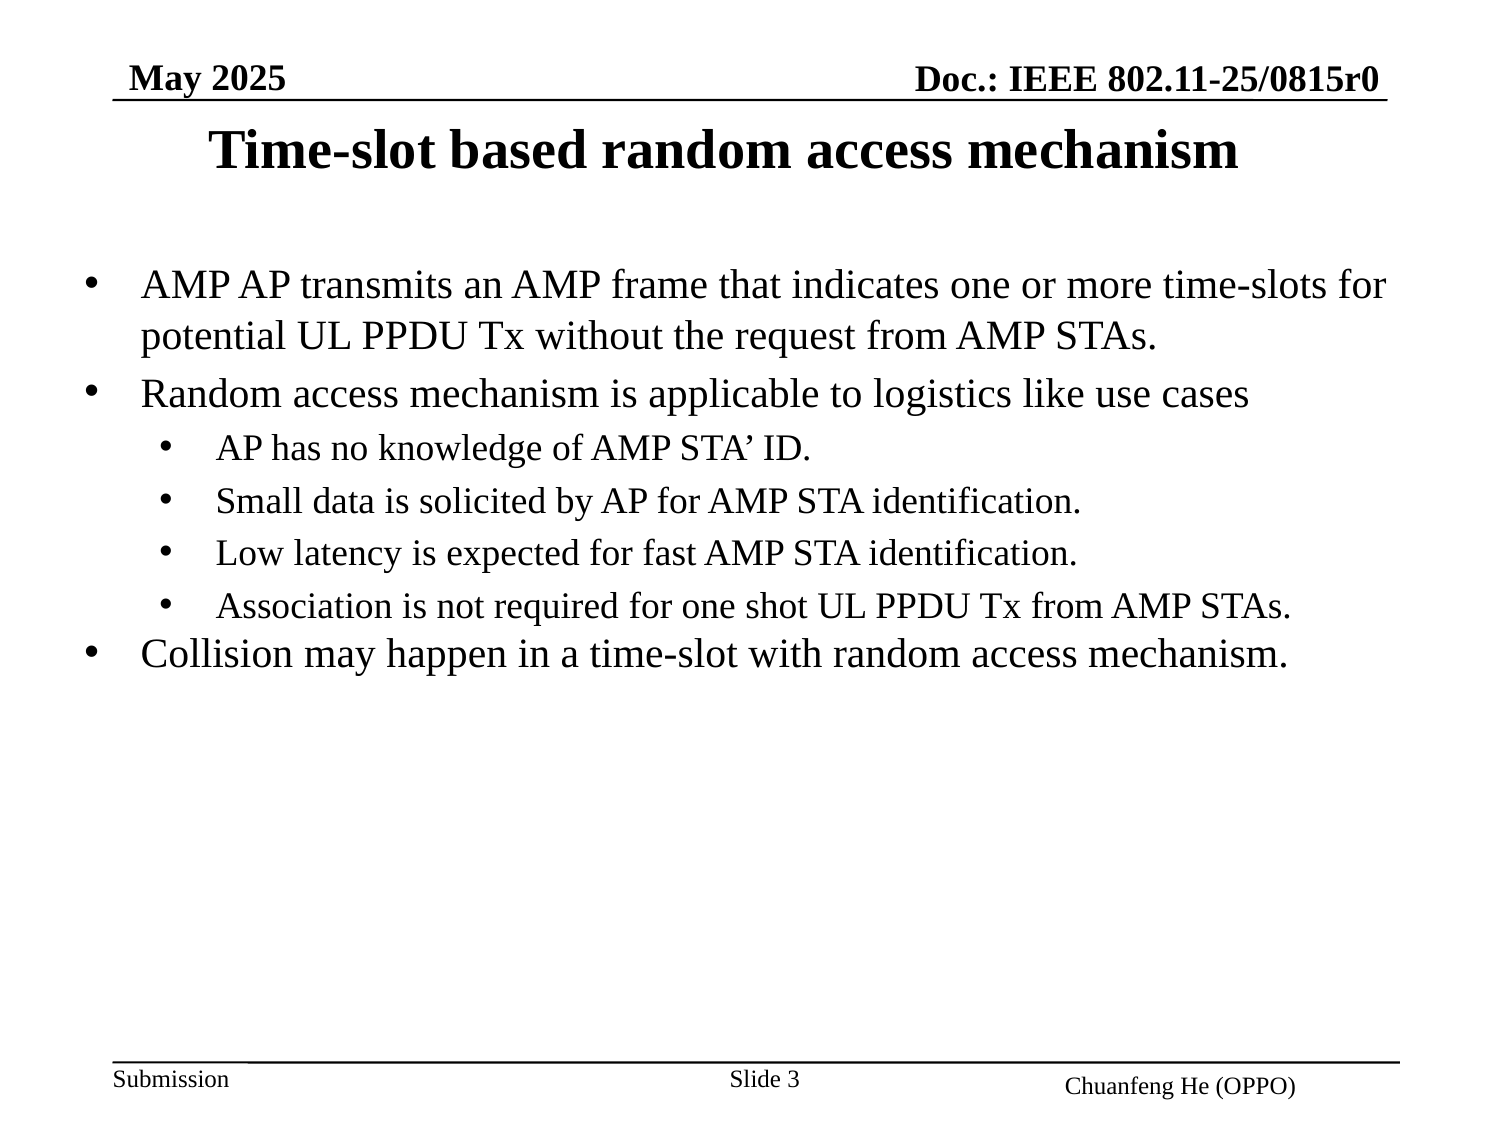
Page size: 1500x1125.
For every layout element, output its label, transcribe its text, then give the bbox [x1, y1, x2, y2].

text_box Chuanfeng He (OPPO) [1050, 1062, 1402, 1093]
text_box Doc.: IEEE 802.11-25/0815r0 [899, 46, 1413, 107]
text_box May 2025 [114, 45, 493, 100]
text_box Time-slot based random access mechanism [62, 112, 1400, 193]
text_box Slide 3 [712, 1062, 800, 1122]
text_box AMP AP transmits an AMP frame that indicates one or more time-slots for potential UL PPDU Tx without the request from AMP STAs. Random access mechanism is applicable to logistics like use cases AP has no knowledge of AMP STA’ ID. Small data is solicited by AP for AMP STA identification. Low latency is expected for fast AMP STA identification. Association is not required for one shot UL PPDU Tx from AMP STAs. Collision may happen in a time-slot with random access mechanism. [69, 249, 1431, 929]
